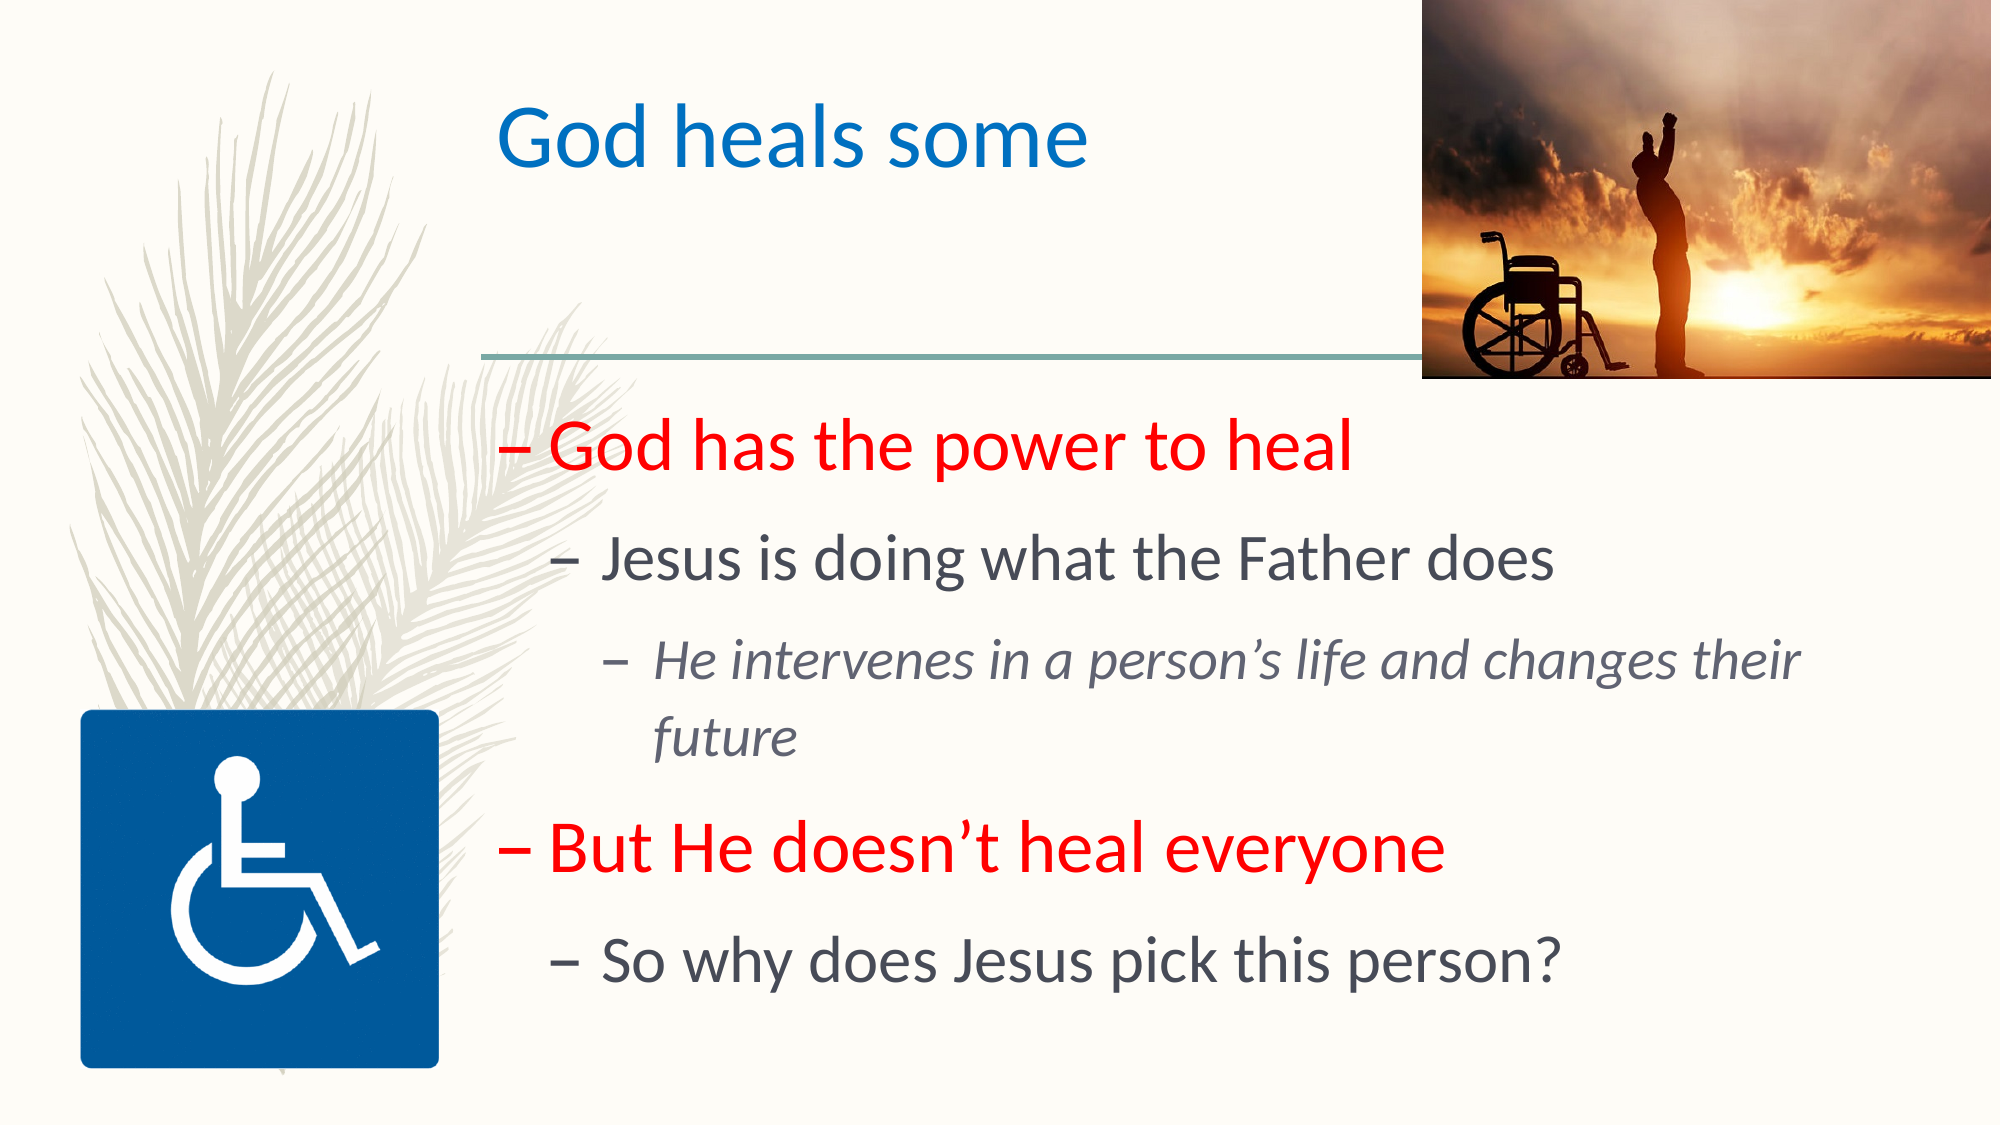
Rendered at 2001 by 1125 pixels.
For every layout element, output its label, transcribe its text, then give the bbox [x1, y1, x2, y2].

picture [79, 708, 439, 1069]
picture [1422, 0, 1991, 379]
title God heals some [481, 73, 1422, 329]
list God has the power to heal Jesus is doing what the Father does He intervenes in a person’s life and changes their future But He doesn’t heal everyone So why does Jesus pick this person? [481, 378, 1920, 1099]
